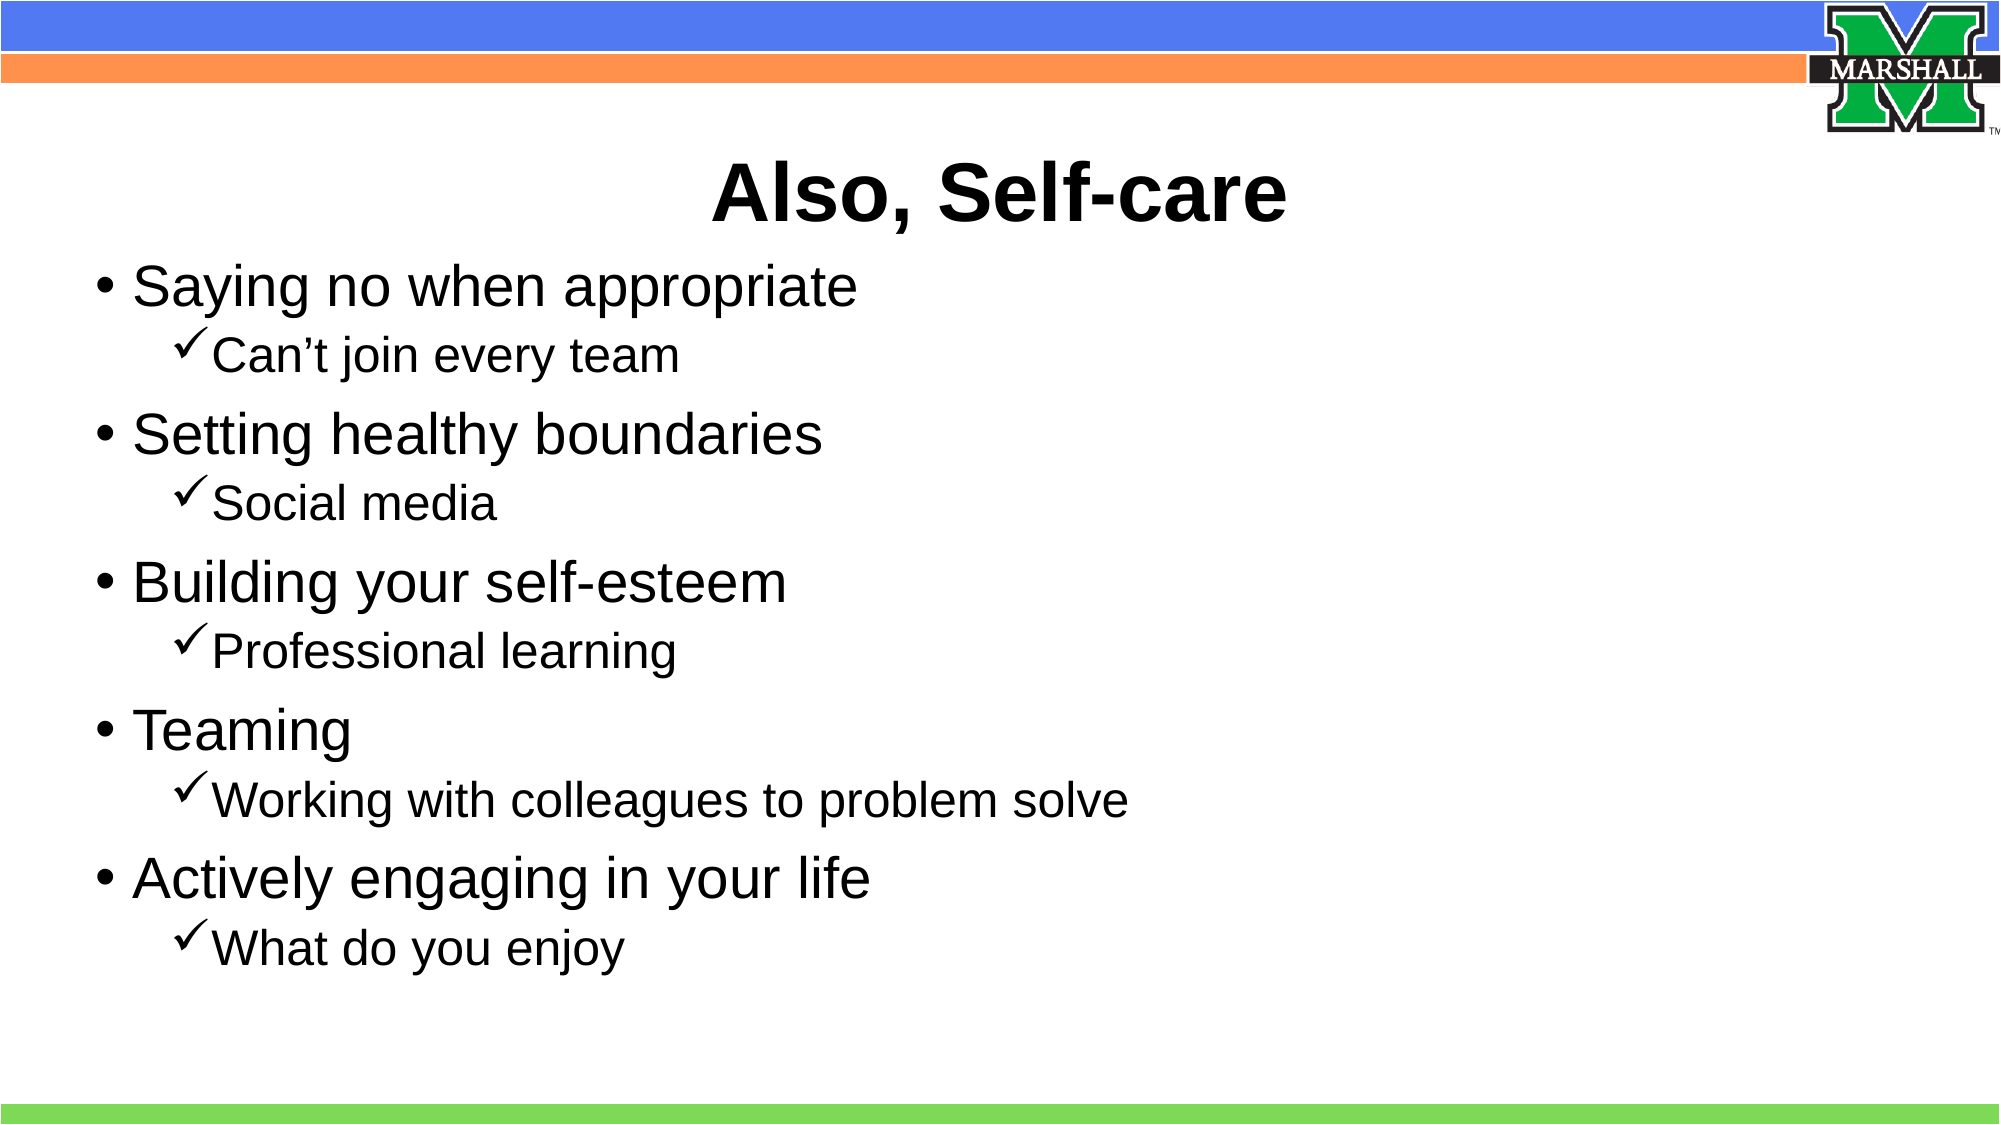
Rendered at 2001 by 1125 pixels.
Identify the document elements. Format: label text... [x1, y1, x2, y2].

picture [1806, 2, 2001, 135]
title Also, Self-care [189, 112, 1810, 247]
list Saying no when appropriate Can’t join every team Setting healthy boundaries Social media Building your self-esteem Professional learning Teaming Working with colleagues to problem solve Actively engaging in your life What do you enjoy [77, 247, 1905, 1103]
